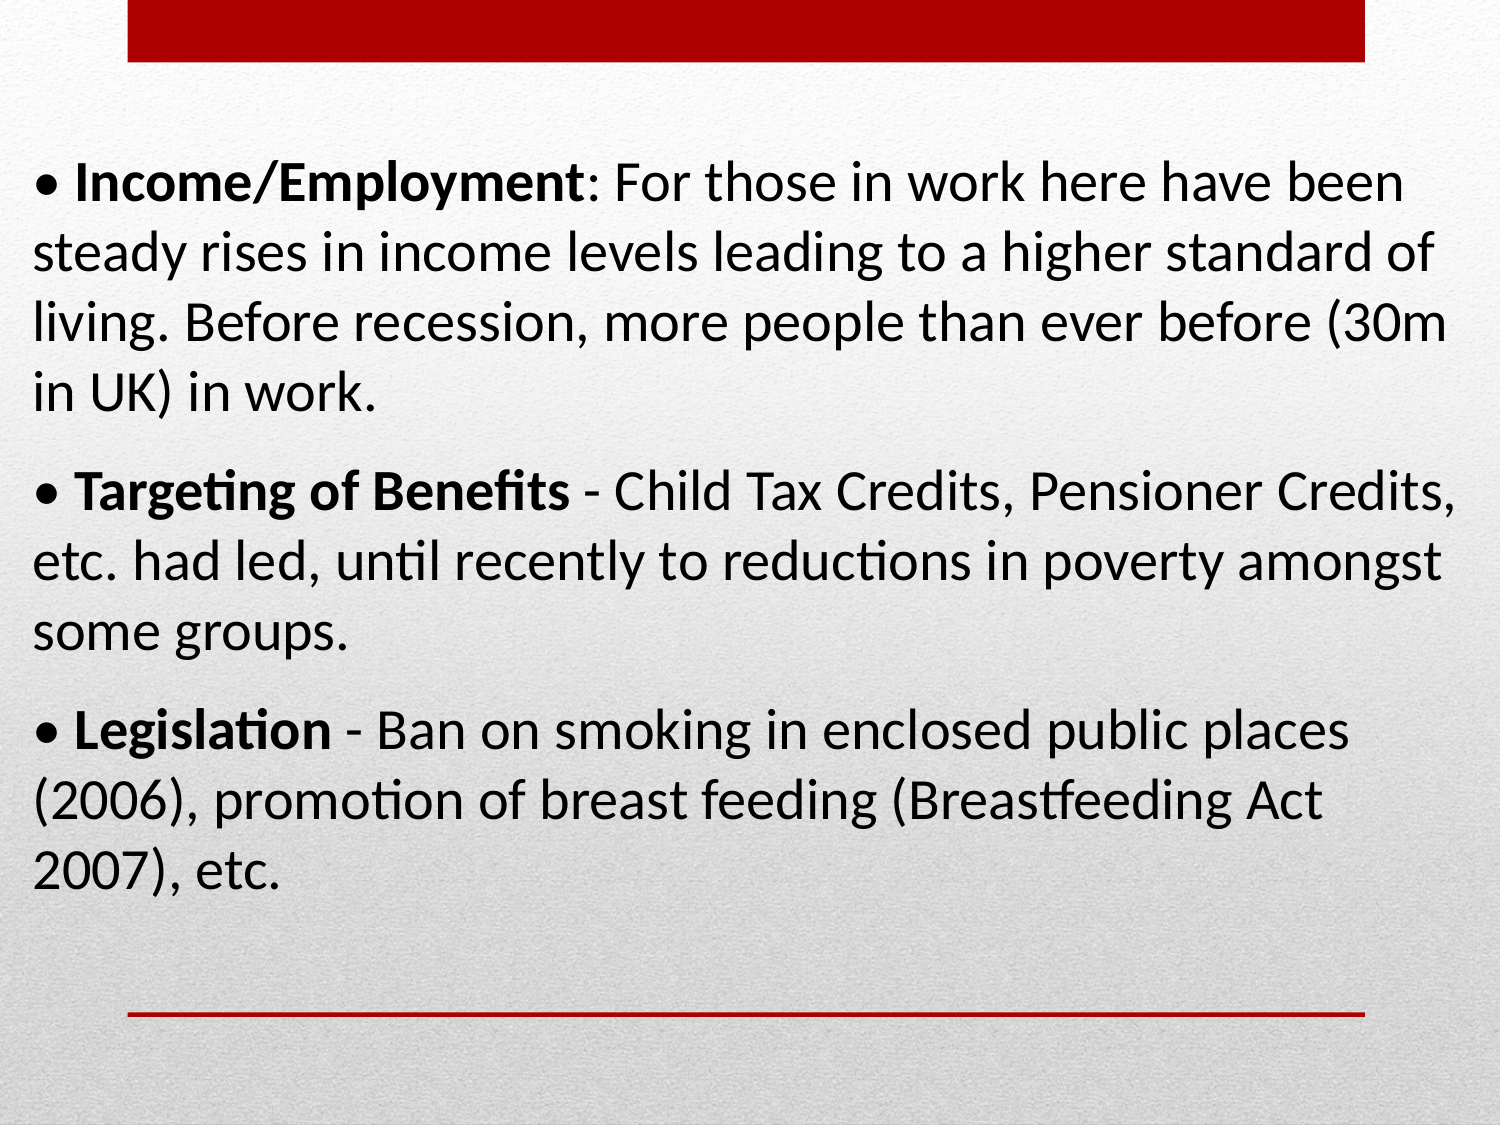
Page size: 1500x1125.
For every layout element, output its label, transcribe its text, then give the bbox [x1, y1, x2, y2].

text_box • Income/Employment: For those in work here have been steady rises in income levels leading to a higher standard of living. Before recession, more people than ever before (30m in UK) in work. • Targeting of Benefits - Child Tax Credits, Pensioner Credits, etc. had led, until recently to reductions in poverty amongst some groups. • Legislation - Ban on smoking in enclosed public places (2006), promotion of breast feeding (Breastfeeding Act 2007), etc. [17, 135, 1483, 909]
